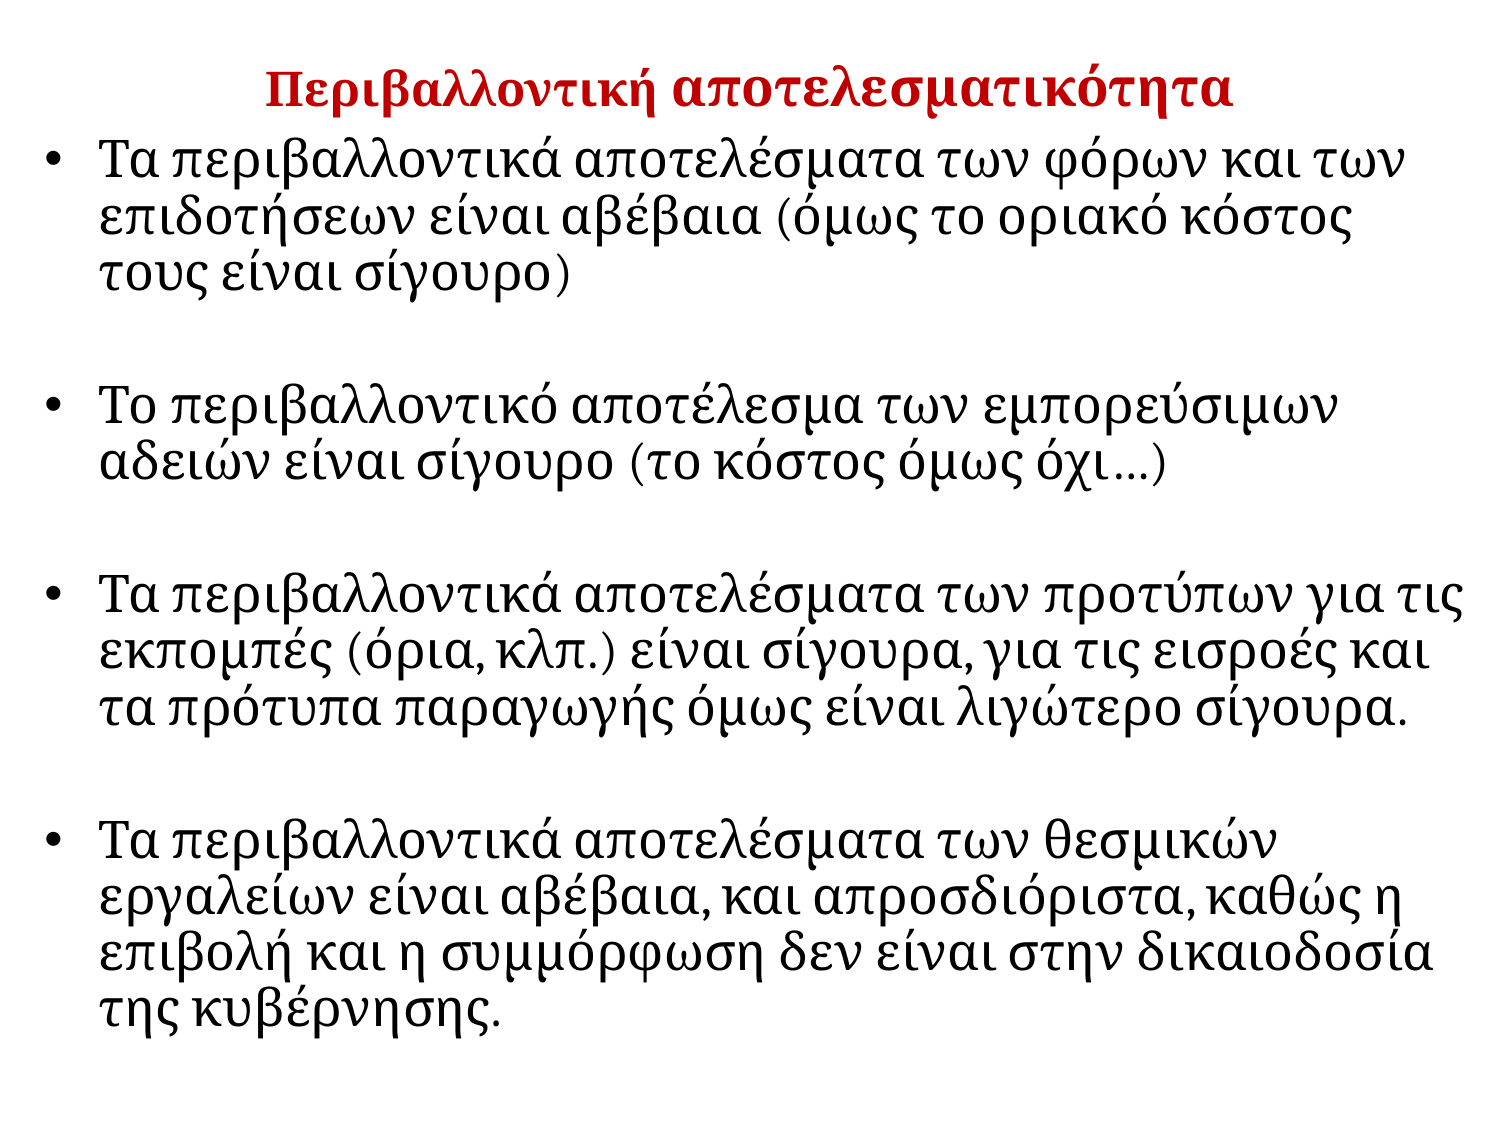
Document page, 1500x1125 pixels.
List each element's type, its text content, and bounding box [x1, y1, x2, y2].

title Περιβαλλοντική αποτελεσματικότητα [75, 45, 1425, 125]
list Τα περιβαλλοντικά αποτελέσματα των φόρων και των επιδοτήσεων είναι αβέβαια (όμως το οριακό κόστος τους είναι σίγουρο) Το περιβαλλοντικό αποτέλεσμα των εμπορεύσιμων αδειών είναι σίγουρο (το κόστος όμως όχι…) Τα περιβαλλοντικά αποτελέσματα των προτύπων για τις εκπομπές (όρια, κλπ.) είναι σίγουρα, για τις εισροές και τα πρότυπα παραγωγής όμως είναι λιγώτερο σίγουρα. Τα περιβαλλοντικά αποτελέσματα των θεσμικών εργαλείων είναι αβέβαια, και απροσδιόριστα, καθώς η επιβολή και η συμμόρφωση δεν είναι στην δικαιοδοσία της κυβέρνησης. [29, 125, 1483, 1106]
